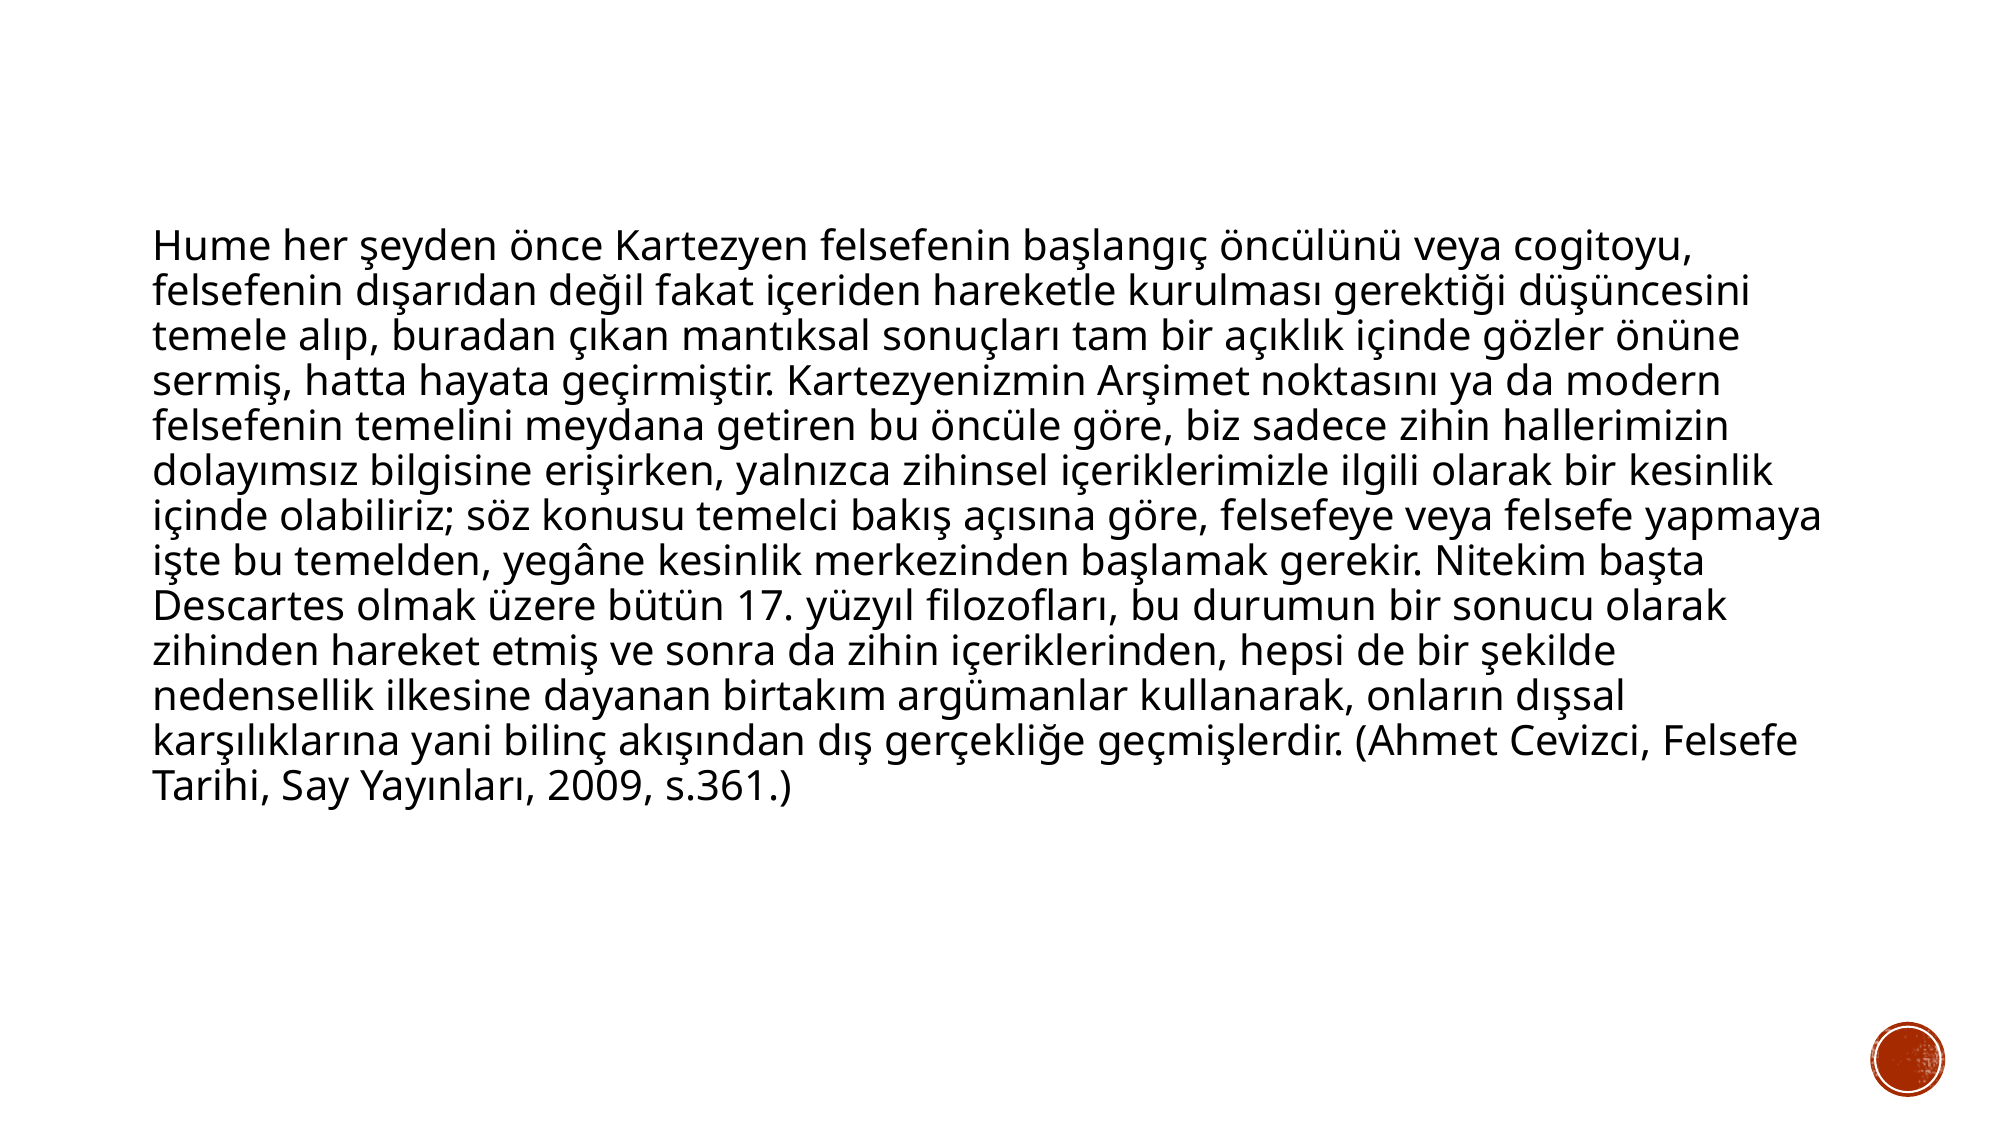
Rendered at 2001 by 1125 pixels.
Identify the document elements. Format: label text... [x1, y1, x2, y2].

list Hume her şeyden önce Kartezyen felsefenin başlangıç öncülünü veya cogitoyu, felsefenin dışarıdan değil fakat içeriden hareketle kurulması gerektiği düşüncesini temele alıp, buradan çıkan mantıksal sonuçları tam bir açıklık içinde gözler önüne sermiş, hatta hayata geçirmiştir. Kartezyenizmin Arşimet noktasını ya da modern felsefenin temelini meydana getiren bu öncüle göre, biz sadece zihin hallerimizin dolayımsız bilgisine erişirken, yalnızca zihinsel içeriklerimizle ilgili olarak bir kesinlik içinde olabiliriz; söz konusu temelci bakış açısına göre, felsefeye veya felsefe yapmaya işte bu temelden, yegâne kesinlik merkezinden başlamak gerekir. Nitekim başta Descartes olmak üzere bütün 17. yüzyıl filozofları, bu durumun bir sonucu olarak zihinden hareket etmiş ve sonra da zihin içeriklerinden, hepsi de bir şekilde nedensellik ilkesine dayanan birtakım argümanlar kullanarak, onların dışsal karşılıklarına yani bilinç akışından dış gerçekliğe geçmişlerdir. (Ahmet Cevizci, Felsefe Tarihi, Say Yayınları, 2009, s.361.) [137, 141, 1863, 1014]
